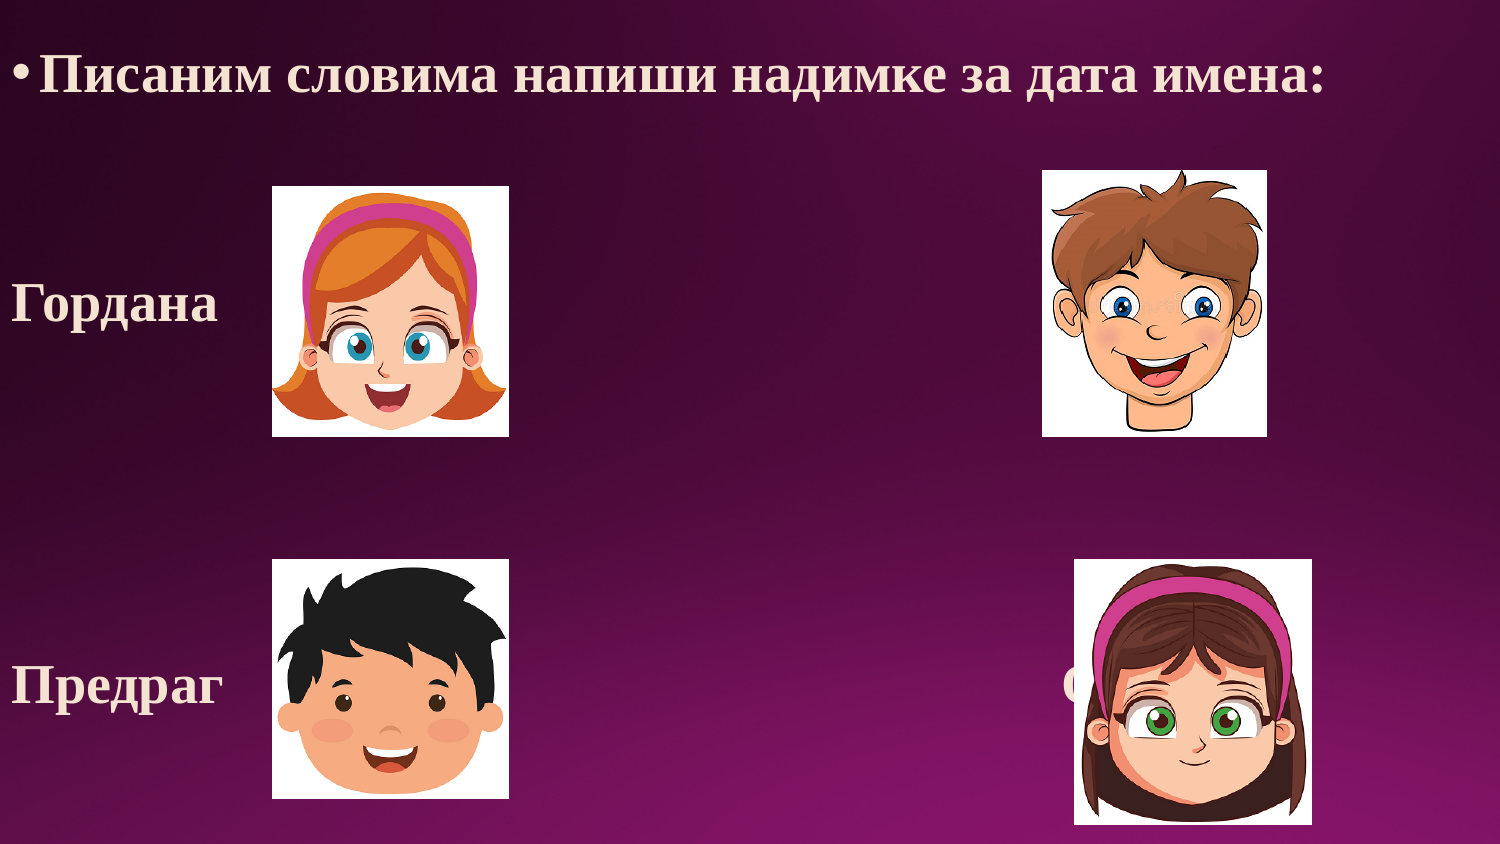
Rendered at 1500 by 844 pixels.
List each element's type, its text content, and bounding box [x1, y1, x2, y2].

picture [0, 0, 1500, 844]
list Писаним словима напиши надимке за дата имена: Гордана Милош Предраг Оливера [0, 38, 1470, 825]
picture [271, 186, 509, 437]
picture [271, 559, 509, 799]
picture [1042, 170, 1267, 437]
